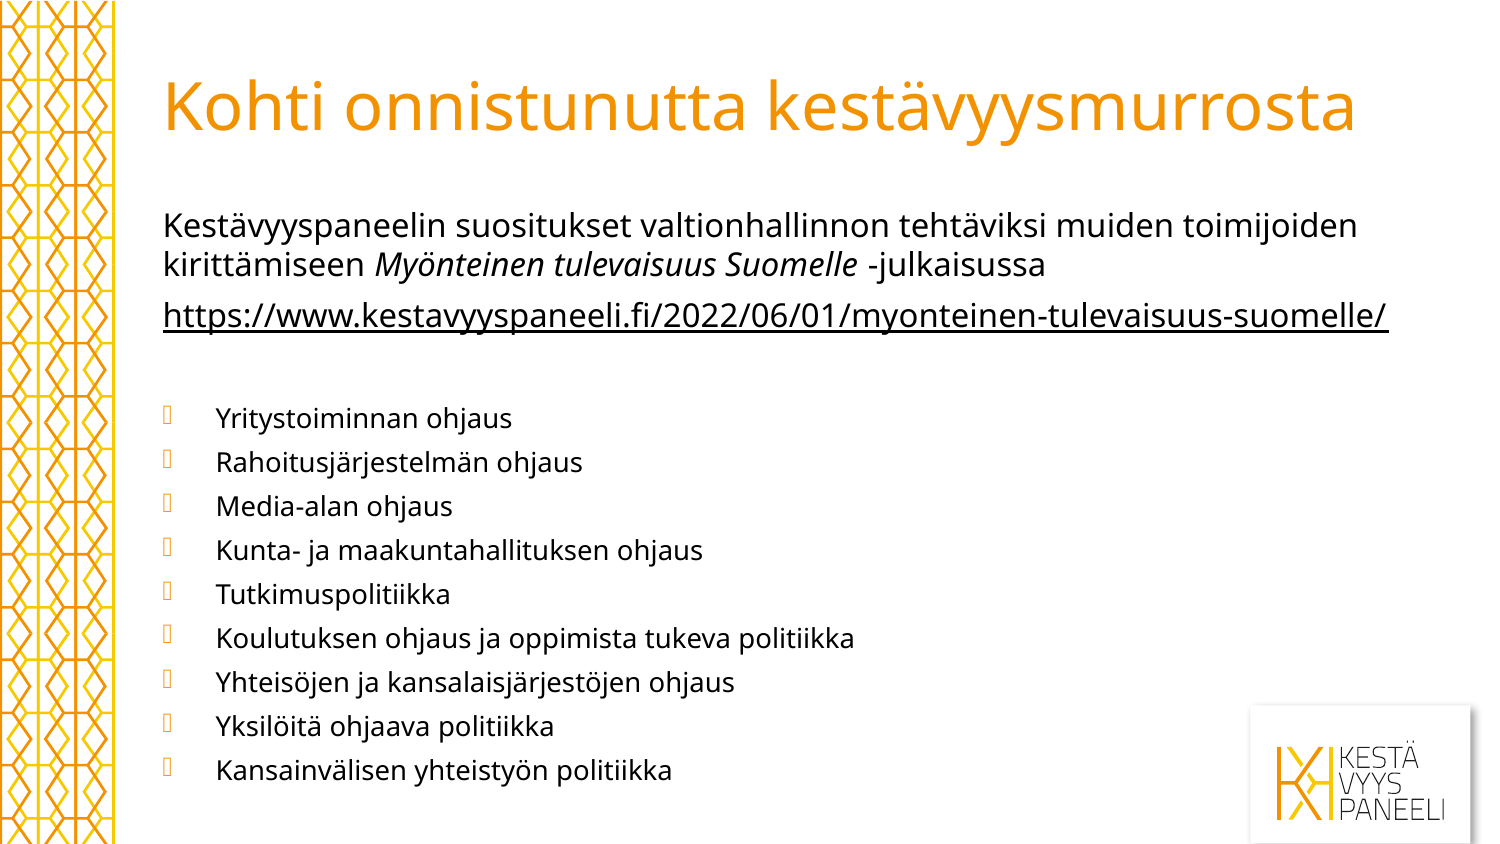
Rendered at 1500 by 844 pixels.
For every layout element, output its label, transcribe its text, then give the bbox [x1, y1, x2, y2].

title Kohti onnistunutta kestävyysmurrosta [147, 33, 1425, 175]
list Kestävyyspaneelin suositukset valtionhallinnon tehtäviksi muiden toimijoiden kirittämiseen Myönteinen tulevaisuus Suomelle -julkaisussa https://www.kestavyyspaneeli.fi/2022/06/01/myonteinen-tulevaisuus-suomelle/ Yritystoiminnan ohjaus Rahoitusjärjestelmän ohjaus Media-alan ohjaus Kunta- ja maakuntahallituksen ohjaus Tutkimuspolitiikka Koulutuksen ohjaus ja oppimista tukeva politiikka Yhteisöjen ja kansalaisjärjestöjen ohjaus Yksilöitä ohjaava politiikka Kansainvälisen yhteistyön politiikka [147, 196, 1429, 810]
